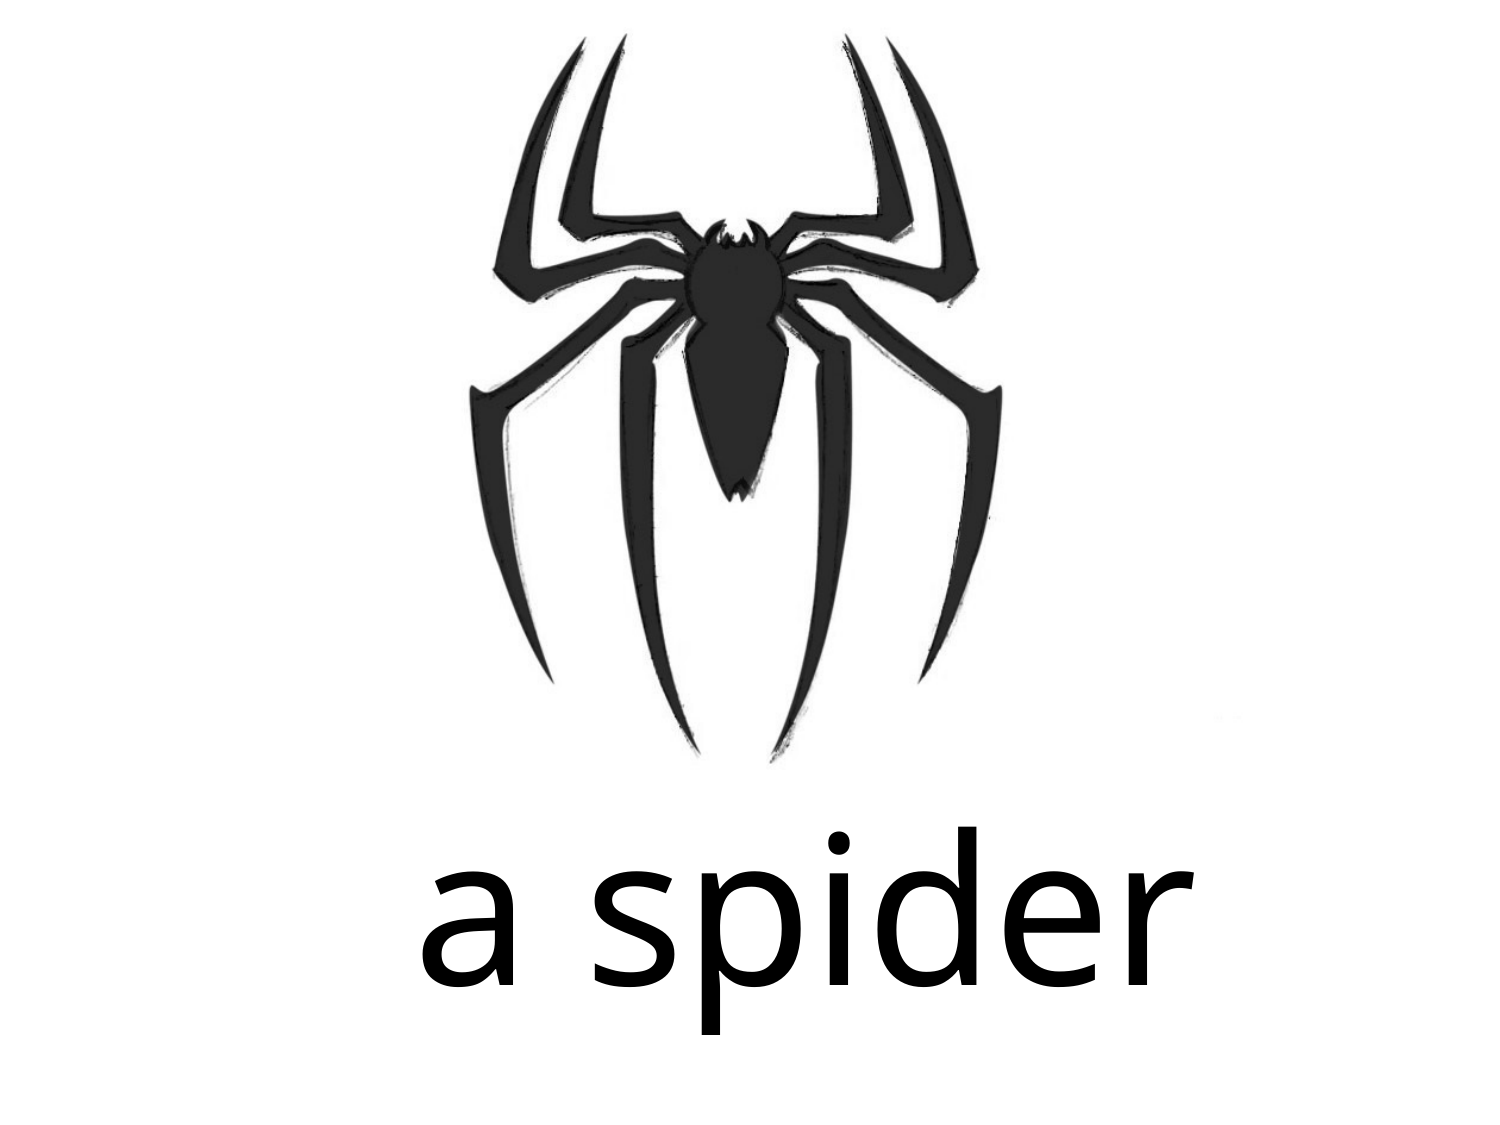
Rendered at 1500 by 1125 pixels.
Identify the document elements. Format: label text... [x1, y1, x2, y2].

list a spider [383, 769, 1390, 1089]
picture [156, 18, 1327, 771]
